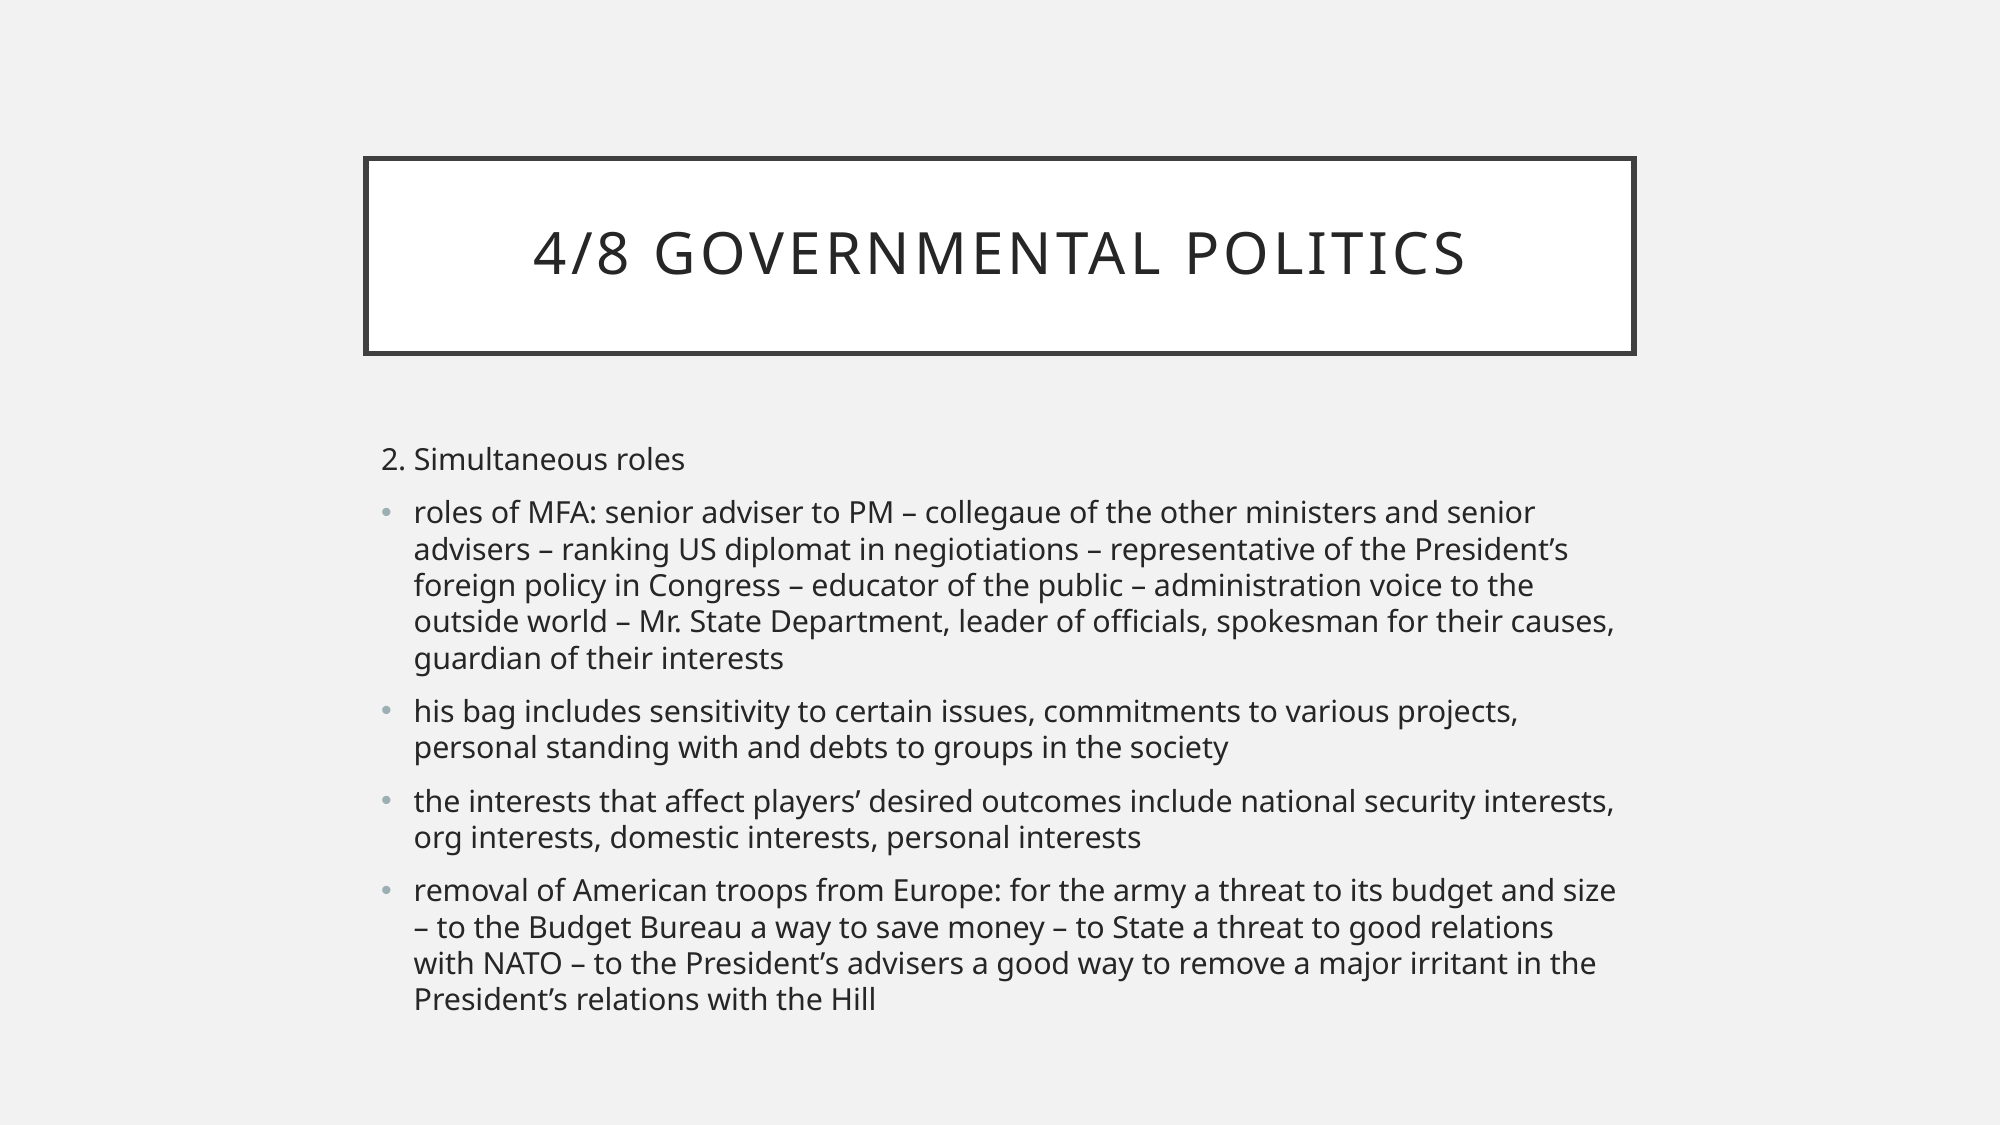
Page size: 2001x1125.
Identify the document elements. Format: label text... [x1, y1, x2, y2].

list 2. Simultaneous roles roles of MFA: senior adviser to PM – collegaue of the other ministers and senior advisers – ranking US diplomat in negiotiations – representative of the President’s foreign policy in Congress – educator of the public – administration voice to the outside world – Mr. State Department, leader of officials, spokesman for their causes, guardian of their interests his bag includes sensitivity to certain issues, commitments to various projects, personal standing with and debts to groups in the society the interests that affect players’ desired outcomes include national security interests, org interests, domestic interests, personal interests removal of American troops from Europe: for the army a threat to its budget and size – to the Budget Bureau a way to save money – to State a threat to good relations with NATO – to the President’s advisers a good way to remove a major irritant in the President’s relations with the Hill [366, 432, 1634, 1038]
title 4/8 governmental politics [363, 156, 1637, 356]
